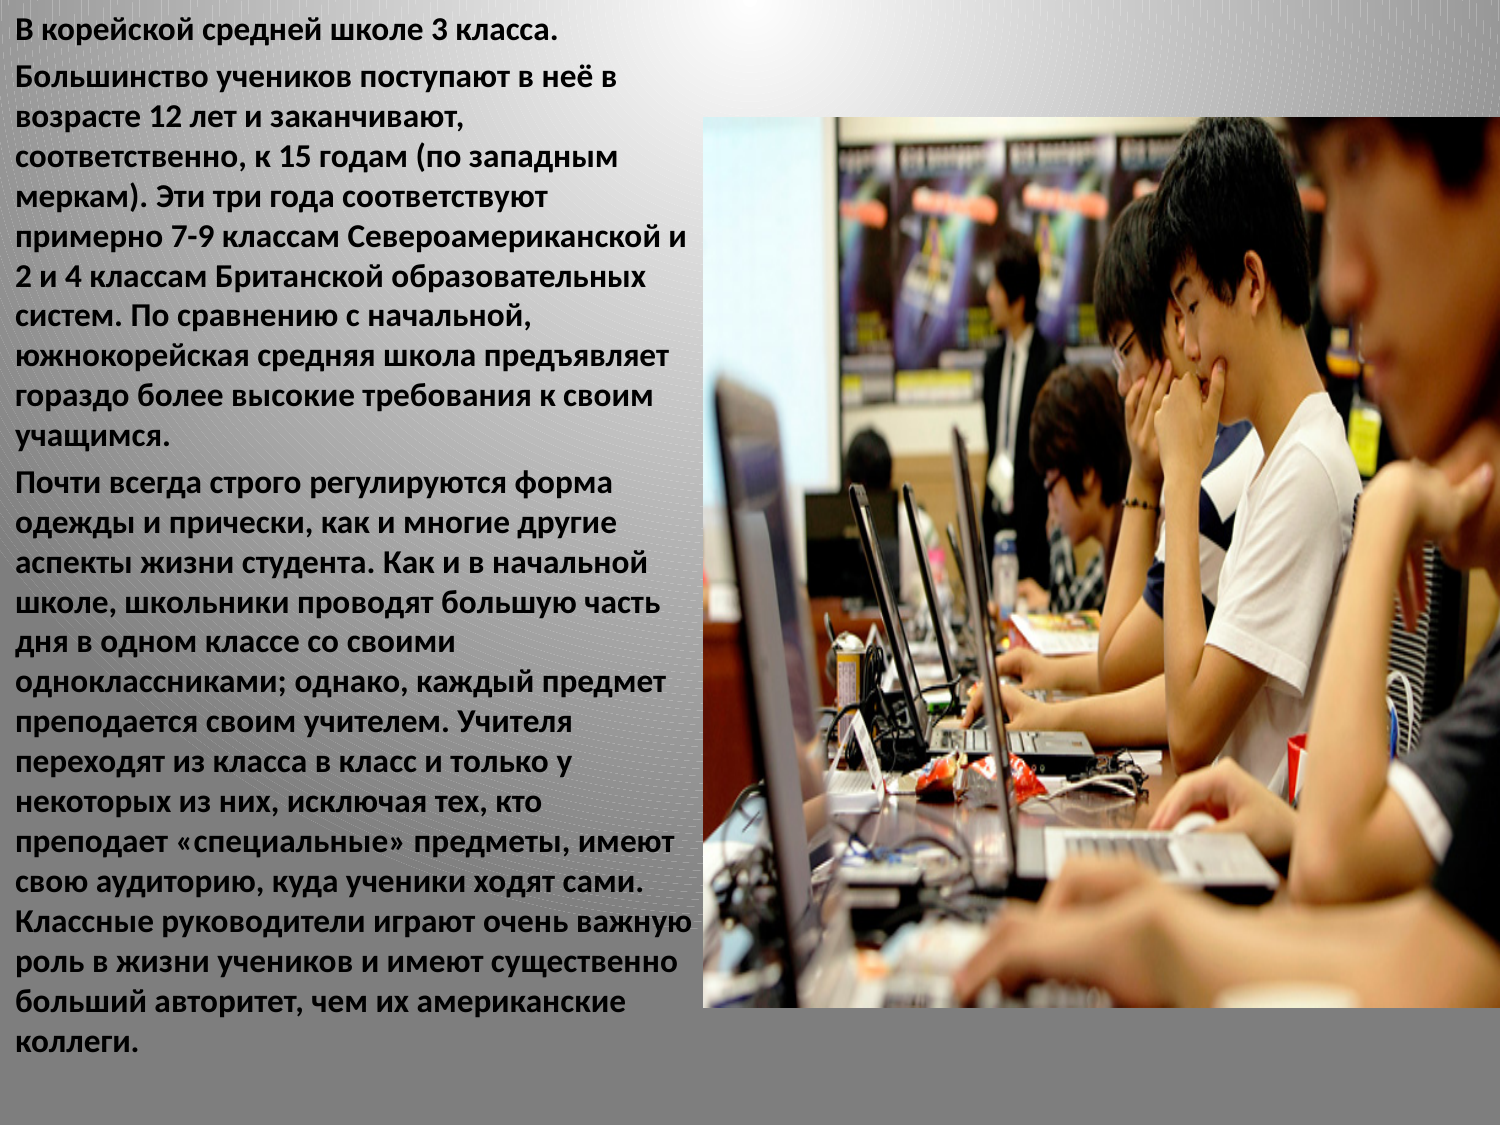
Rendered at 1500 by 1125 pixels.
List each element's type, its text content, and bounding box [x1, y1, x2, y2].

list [702, 116, 1500, 1008]
list В корейской средней школе 3 класса. Большинство учеников поступают в неё в возрасте 12 лет и заканчивают, соответственно, к 15 годам (по западным меркам). Эти три года соответствуют примерно 7-9 классам Североамериканской и 2 и 4 классам Британской образовательных систем. По сравнению с начальной, южнокорейская средняя школа предъявляет гораздо более высокие требования к своим учащимся. Почти всегда строго регулируются форма одежды и прически, как и многие другие аспекты жизни студента. Как и в начальной школе, школьники проводят большую часть дня в одном классе со своими одноклассниками; однако, каждый предмет преподается своим учителем. Учителя переходят из класса в класс и только у некоторых из них, исключая тех, кто преподает «специальные» предметы, имеют свою аудиторию, куда ученики ходят сами. Классные руководители играют очень важную роль в жизни учеников и имеют существенно больший авторитет, чем их американские коллеги. [0, 0, 715, 1125]
